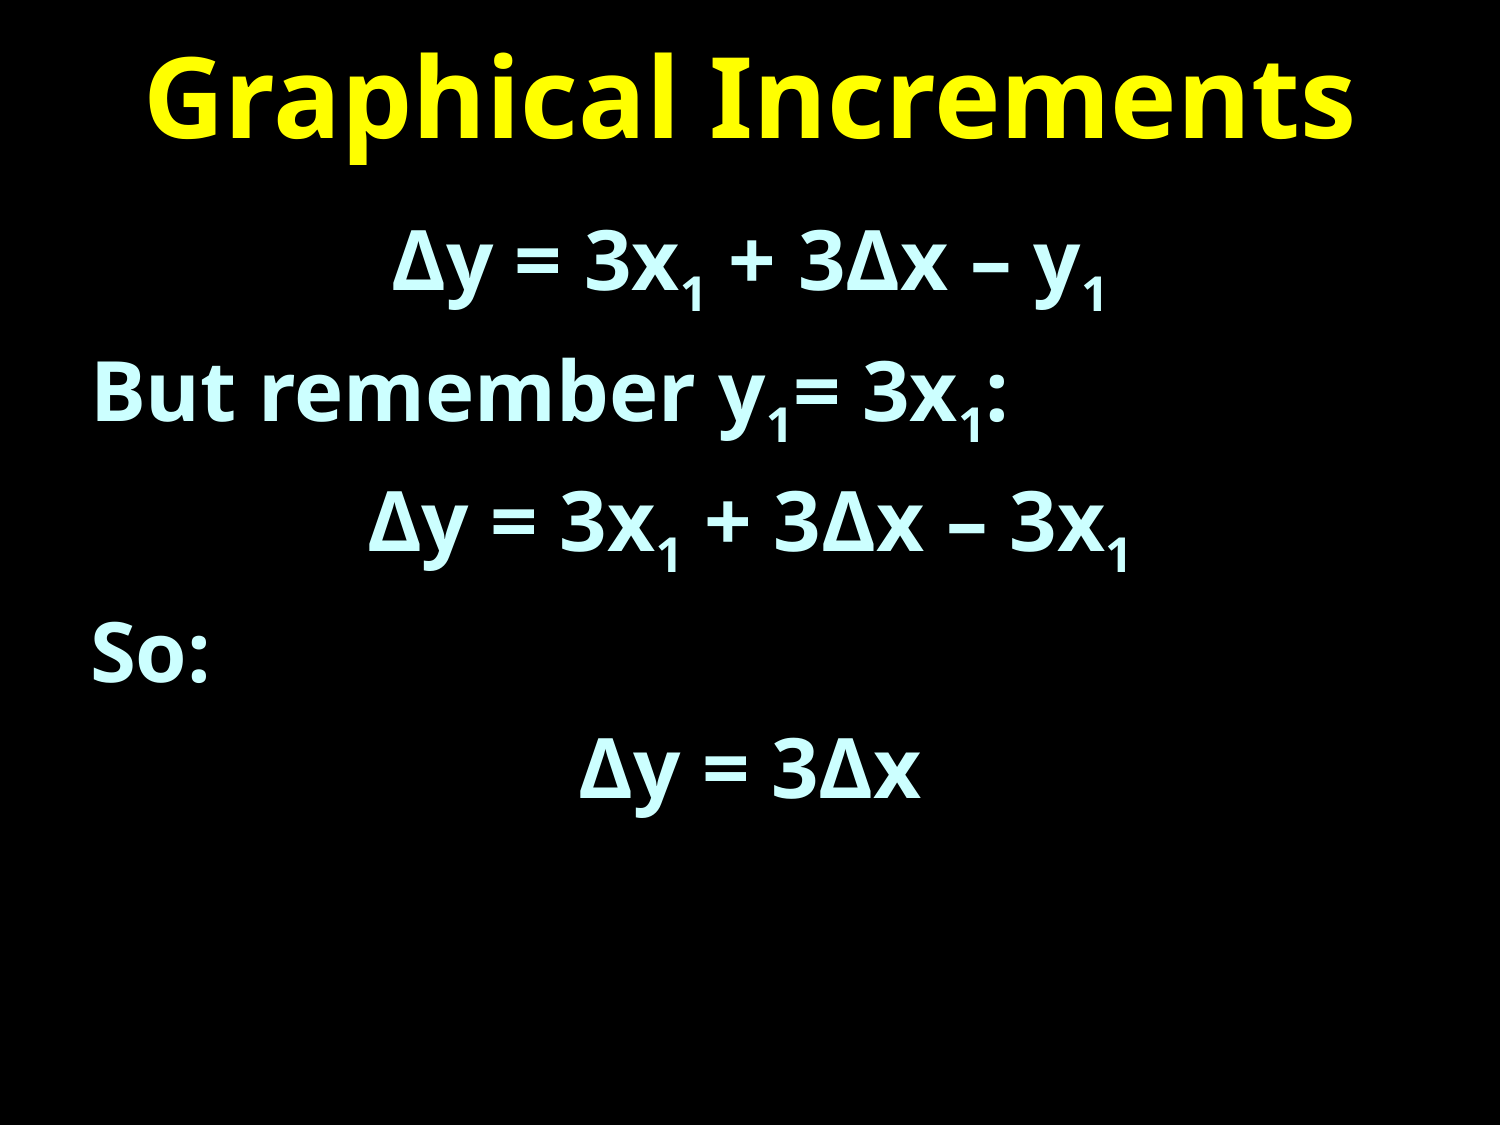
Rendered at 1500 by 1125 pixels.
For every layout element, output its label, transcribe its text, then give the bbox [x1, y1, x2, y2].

title Graphical Increments [0, 0, 1500, 188]
list Δy = 3x1 + 3Δx – y1 But remember y1= 3x1: Δy = 3x1 + 3Δx – 3x1 So: Δy = 3Δx [75, 200, 1425, 1125]
